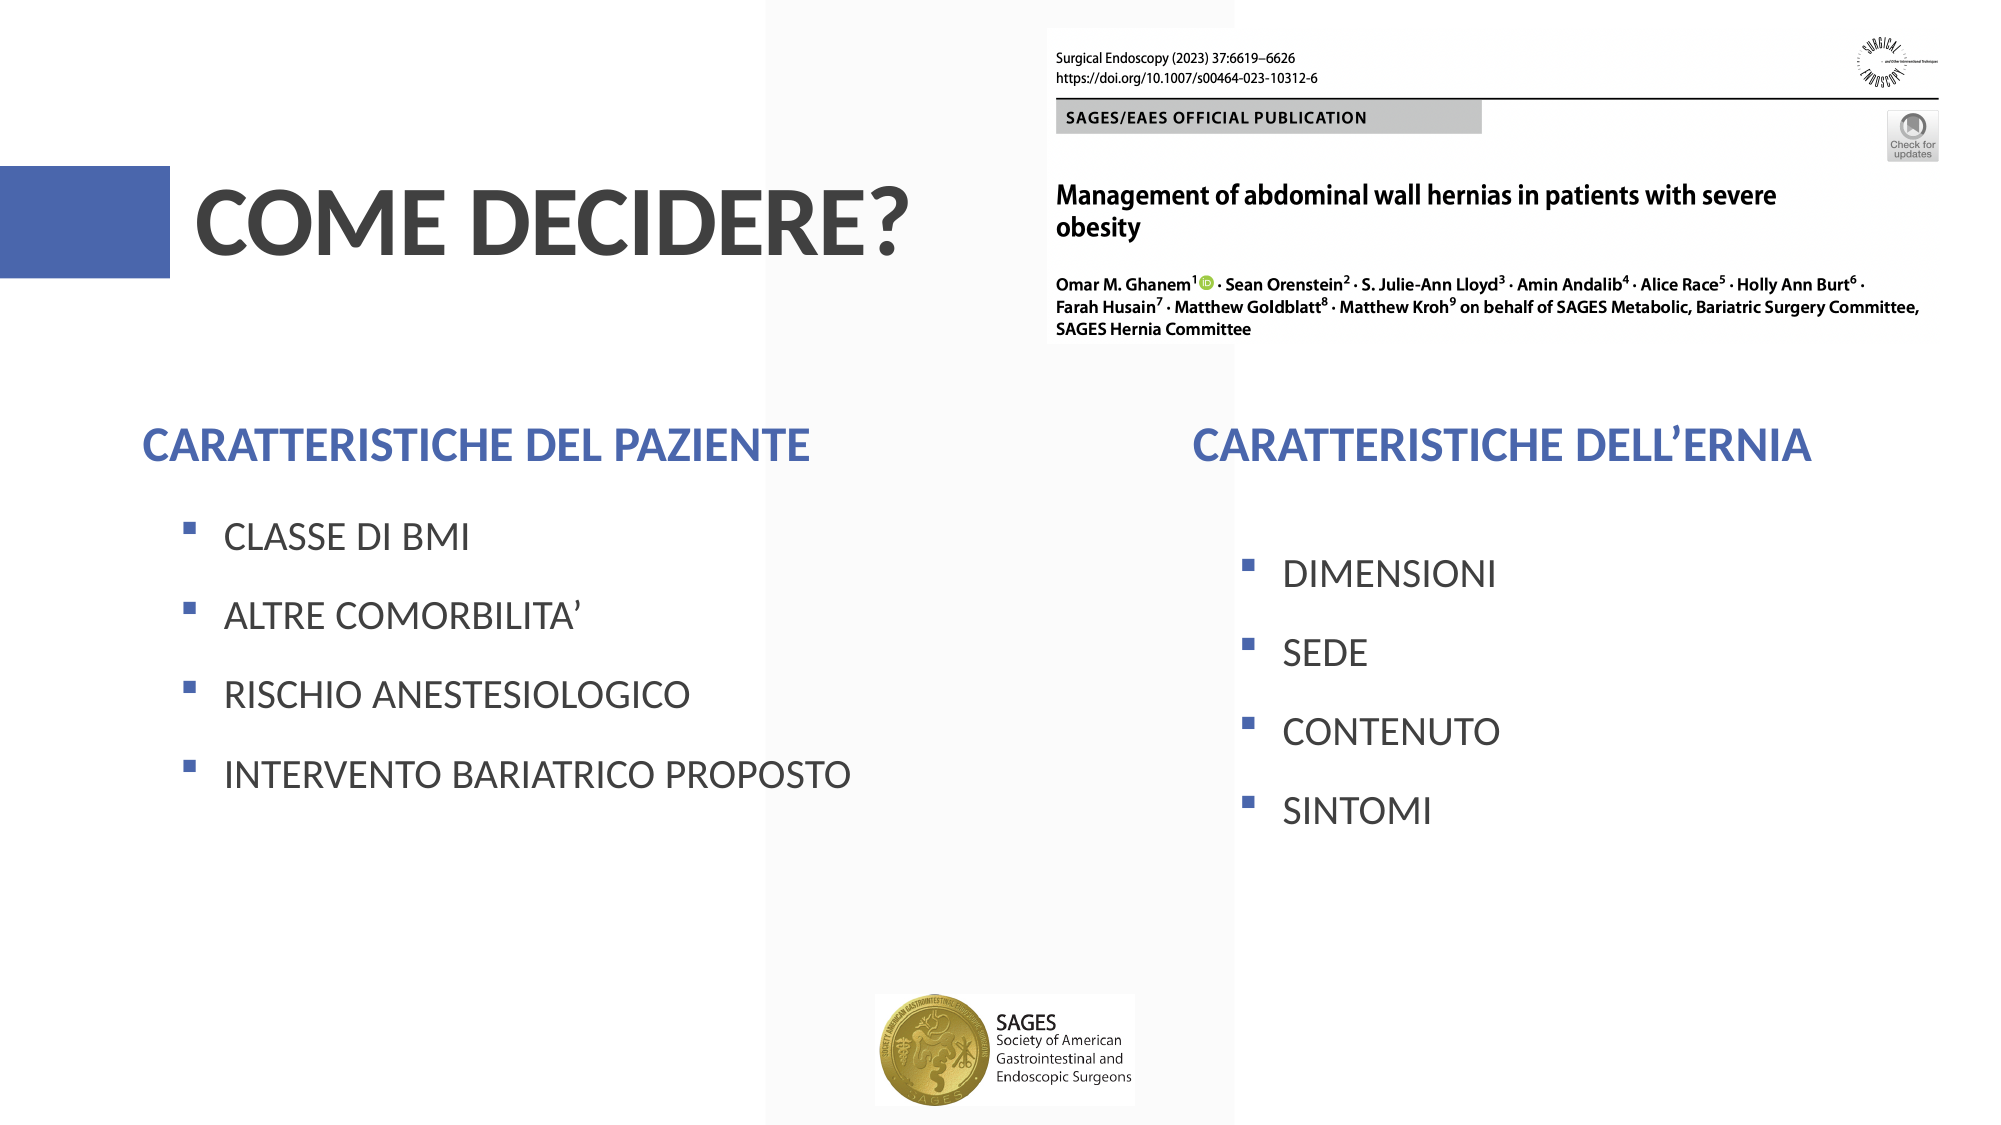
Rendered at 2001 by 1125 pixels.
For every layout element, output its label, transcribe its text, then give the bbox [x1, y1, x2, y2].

list CLASSE DI BMI ALTRE COMORBILITA’ RISCHIO ANESTESIOLOGICO INTERVENTO BARIATRICO PROPOSTO [180, 501, 942, 979]
picture [1046, 28, 1940, 344]
list DIMENSIONI SEDE CONTENUTO SINTOMI [1238, 537, 2000, 1016]
title COME DECIDERE? [180, 47, 1043, 285]
list CARATTERISTICHE DEL PAZIENTE [127, 380, 889, 502]
list CARATTERISTICHE DELL’ERNIA [1177, 380, 1940, 502]
picture [874, 994, 1136, 1107]
